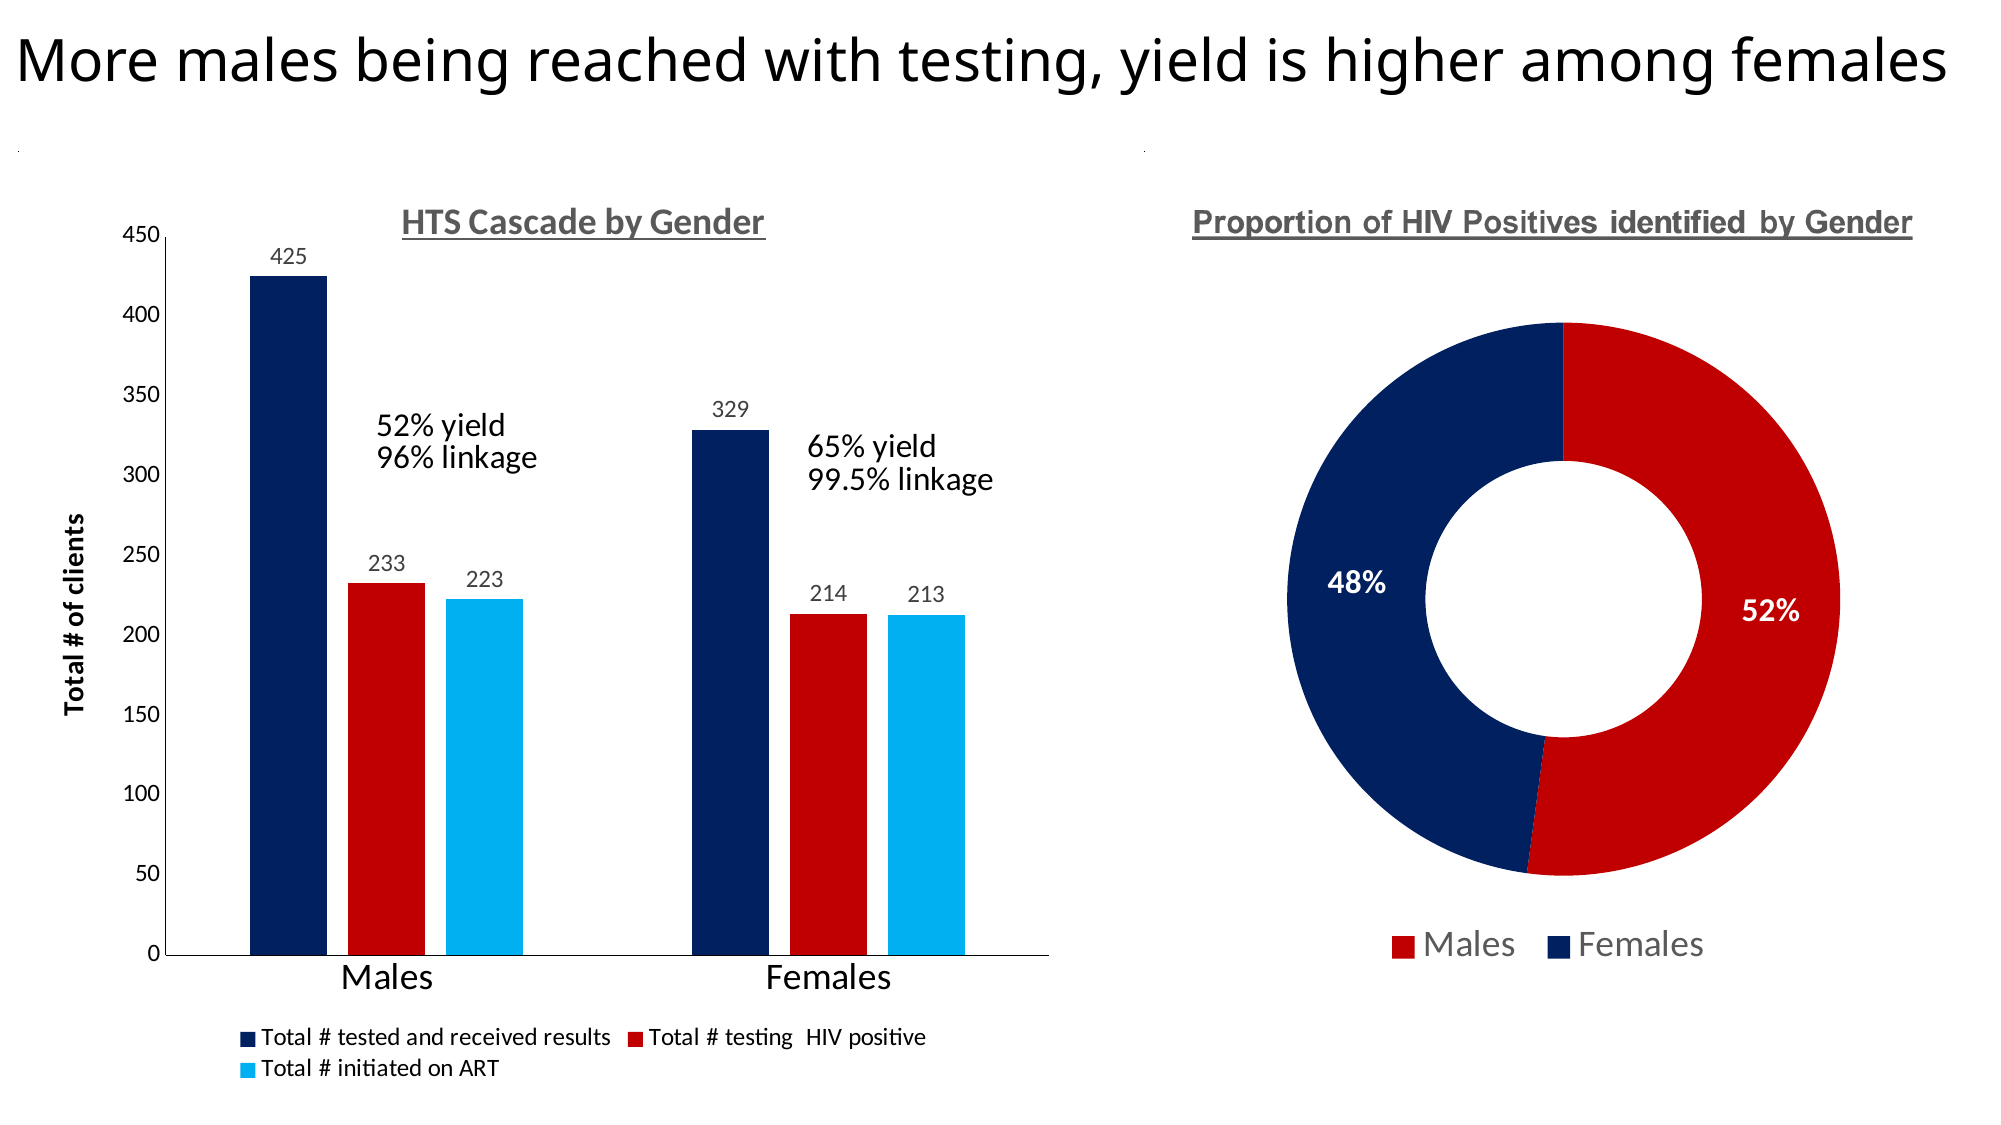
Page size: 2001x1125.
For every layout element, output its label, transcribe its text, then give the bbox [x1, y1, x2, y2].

chart [18, 151, 1964, 1089]
title More males being reached with testing, yield is higher among females [0, 0, 2000, 128]
